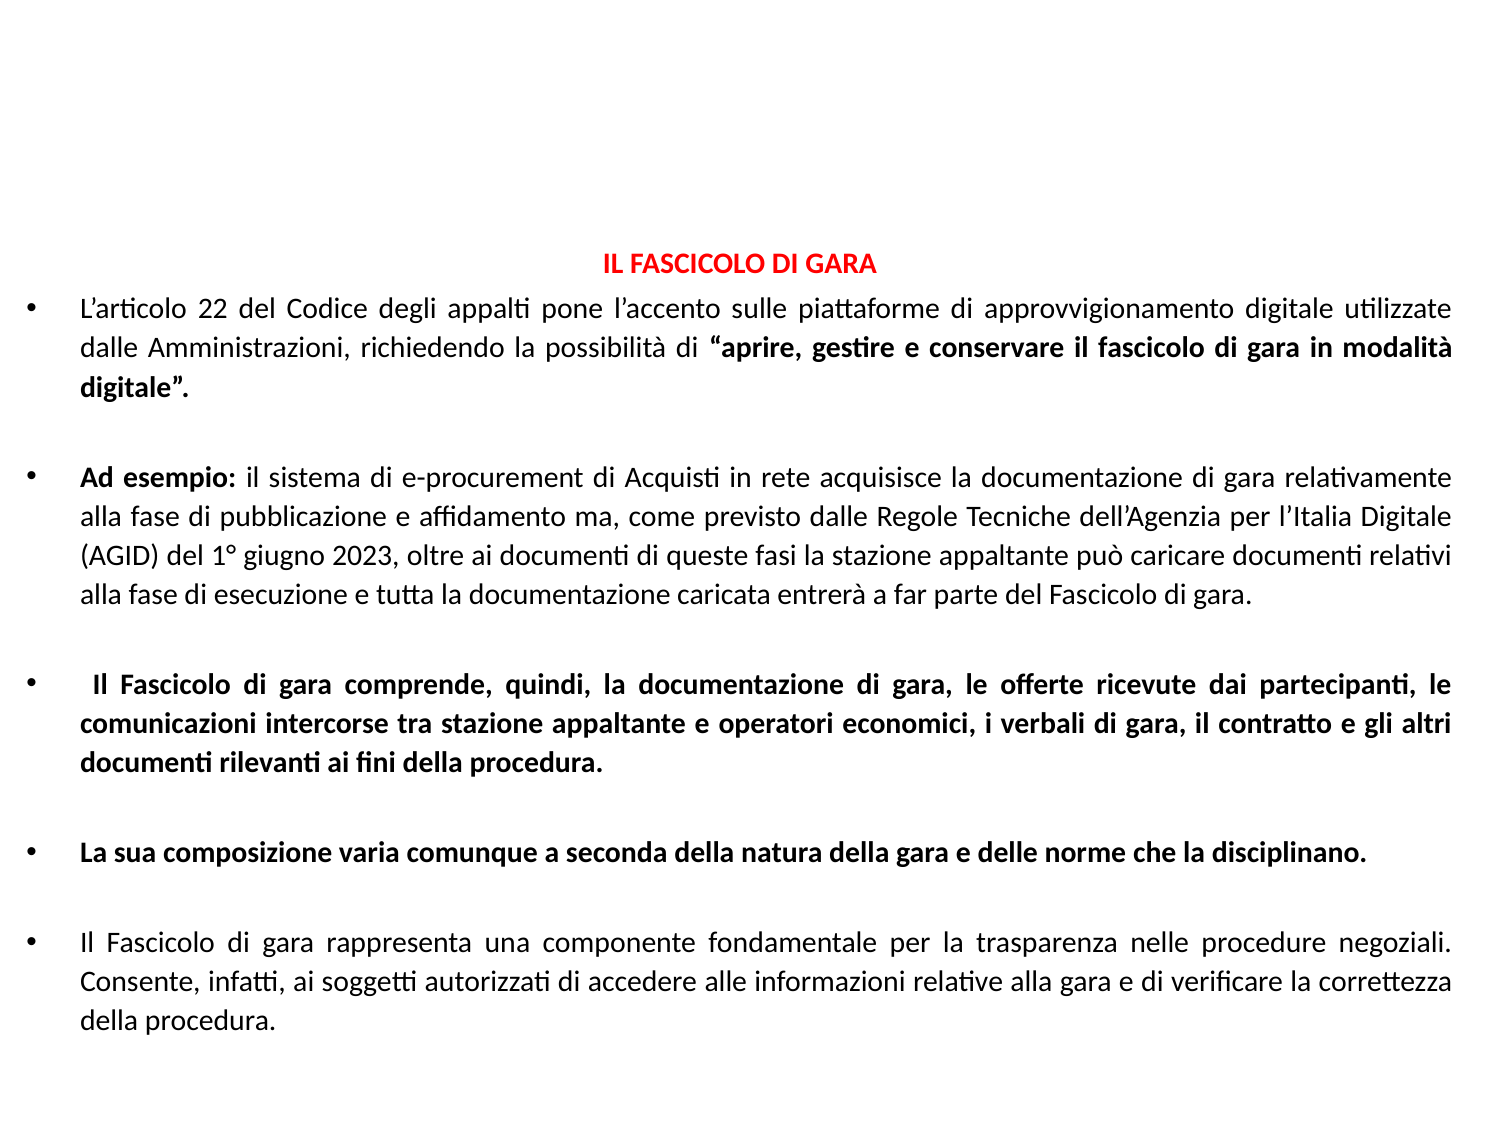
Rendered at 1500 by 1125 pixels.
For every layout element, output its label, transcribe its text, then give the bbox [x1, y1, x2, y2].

text_box IL FASCICOLO DI GARA L’articolo 22 del Codice degli appalti pone l’accento sulle piattaforme di approvvigionamento digitale utilizzate dalle Amministrazioni, richiedendo la possibilità di “aprire, gestire e conservare il fascicolo di gara in modalità digitale”. Ad esempio: il sistema di e-procurement di Acquisti in rete acquisisce la documentazione di gara relativamente alla fase di pubblicazione e affidamento ma, come previsto dalle Regole Tecniche dell’Agenzia per l’Italia Digitale (AGID) del 1° giugno 2023, oltre ai documenti di queste fasi la stazione appaltante può caricare documenti relativi alla fase di esecuzione e tutta la documentazione caricata entrerà a far parte del Fascicolo di gara. Il Fascicolo di gara comprende, quindi, la documentazione di gara, le offerte ricevute dai partecipanti, le comunicazioni intercorse tra stazione appaltante e operatori economici, i verbali di gara, il contratto e gli altri documenti rilevanti ai fini della procedura. La sua composizione varia comunque a seconda della natura della gara e delle norme che la disciplinano. Il Fascicolo di gara rappresenta una componente fondamentale per la trasparenza nelle procedure negoziali. Consente, infatti, ai soggetti autorizzati di accedere alle informazioni relative alla gara e di verificare la correttezza della procedura. [11, 233, 1469, 1080]
